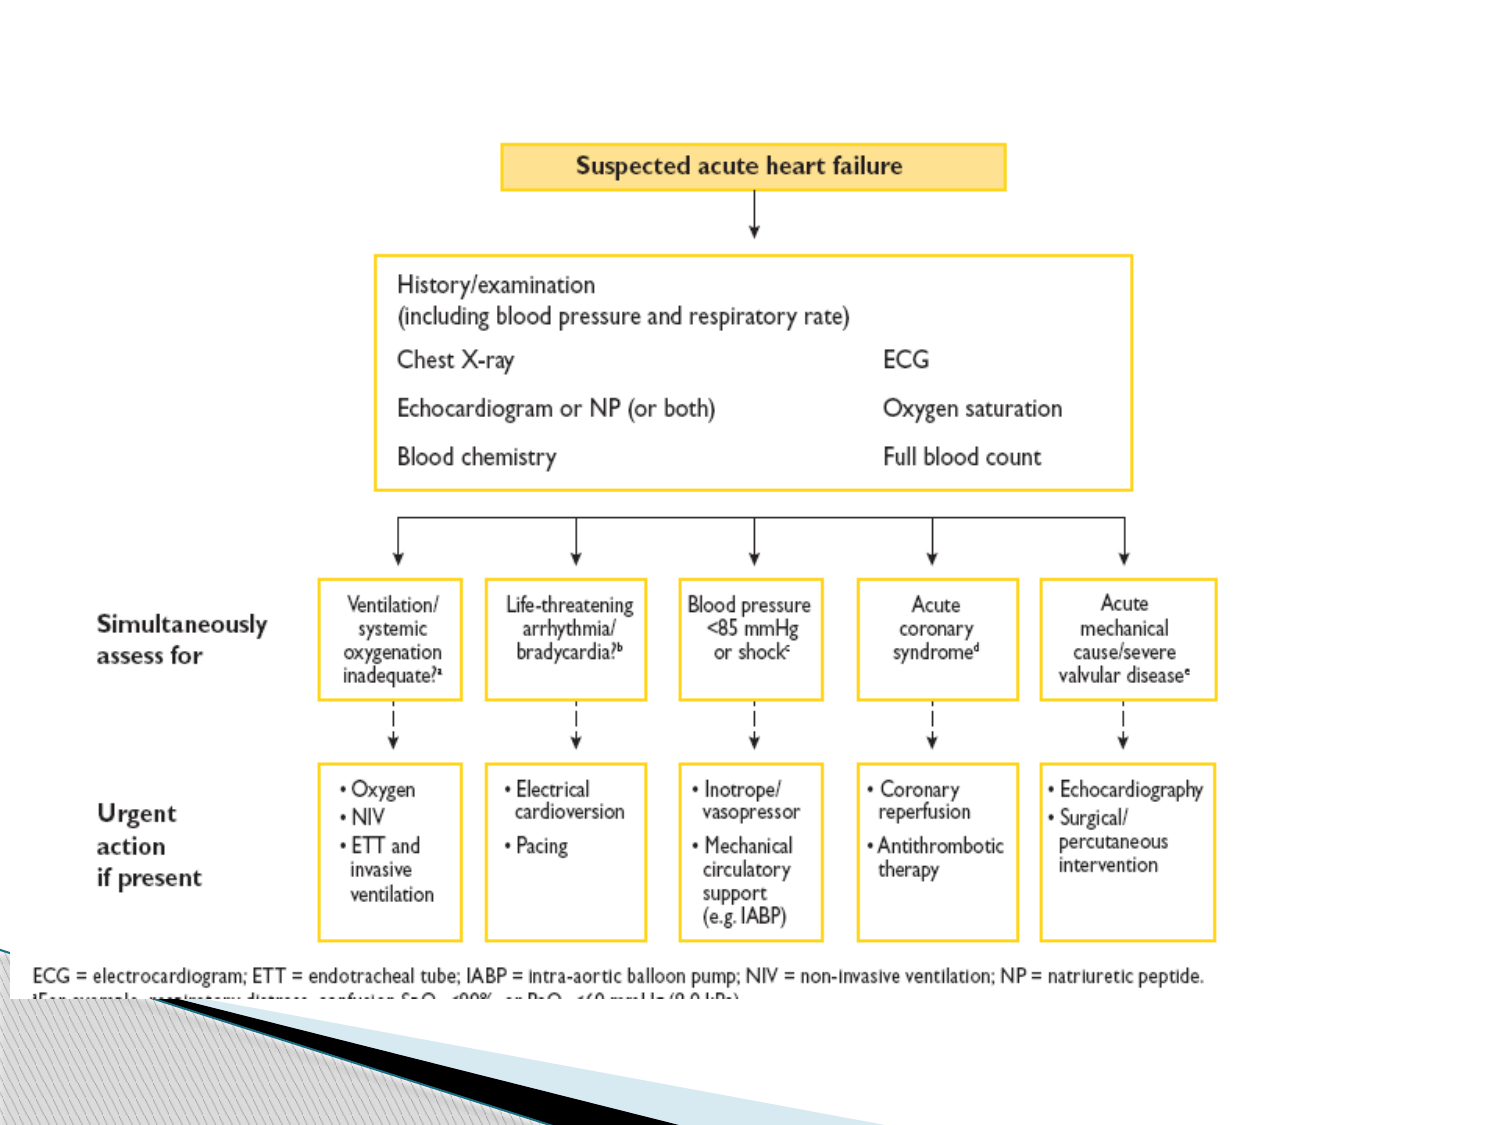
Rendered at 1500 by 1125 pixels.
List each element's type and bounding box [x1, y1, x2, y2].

picture [9, 126, 1490, 999]
